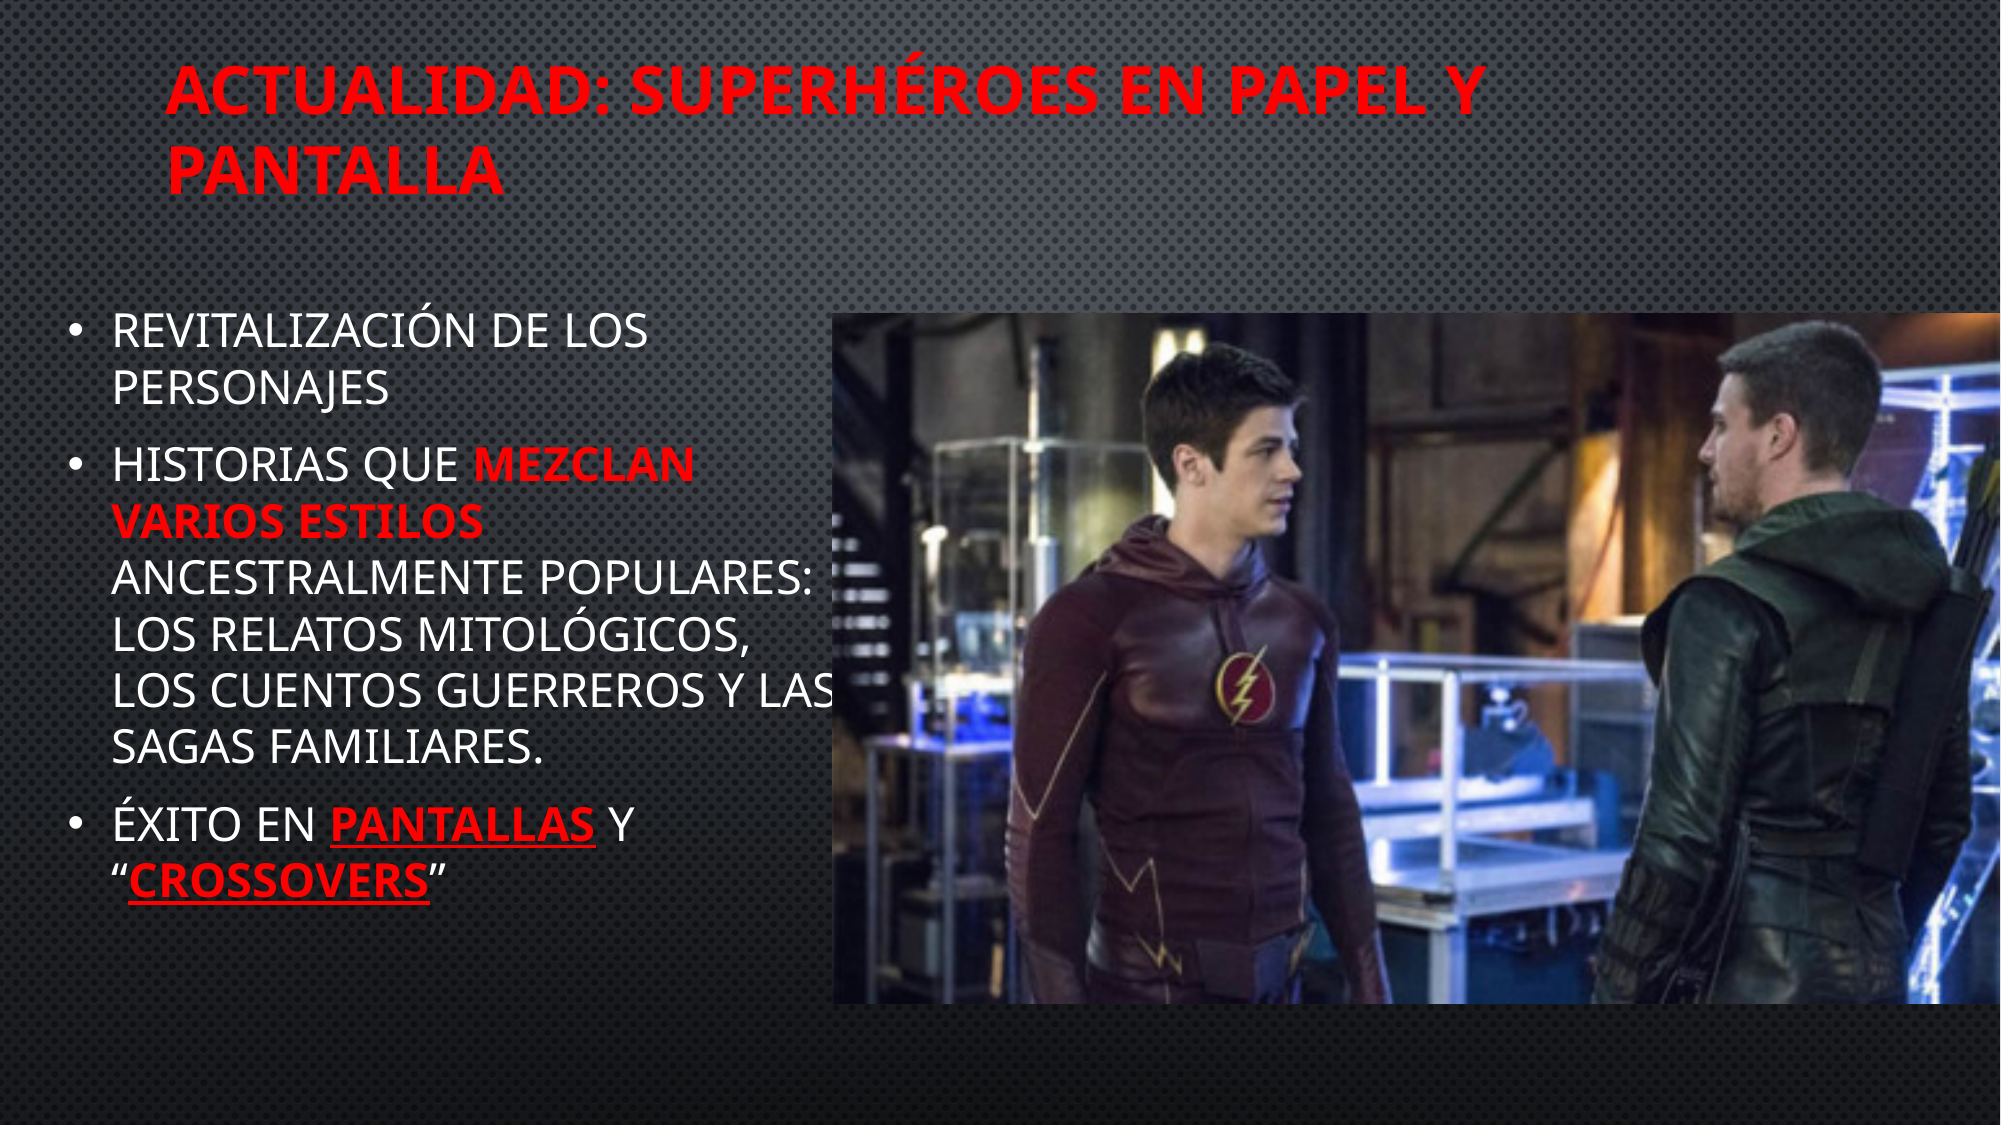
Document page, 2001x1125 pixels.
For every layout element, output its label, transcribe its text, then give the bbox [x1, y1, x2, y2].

picture [832, 313, 2000, 1004]
list Revitalización de los personajes Historias que mezclan varios estilos ancestralmente populares: los relatos mitológicos, los cuentos guerreros y las sagas familiares. Éxito en Pantallas y “crossovers” [52, 293, 857, 926]
title Actualidad: superhéroes en papel y pantalla [150, 39, 1836, 216]
